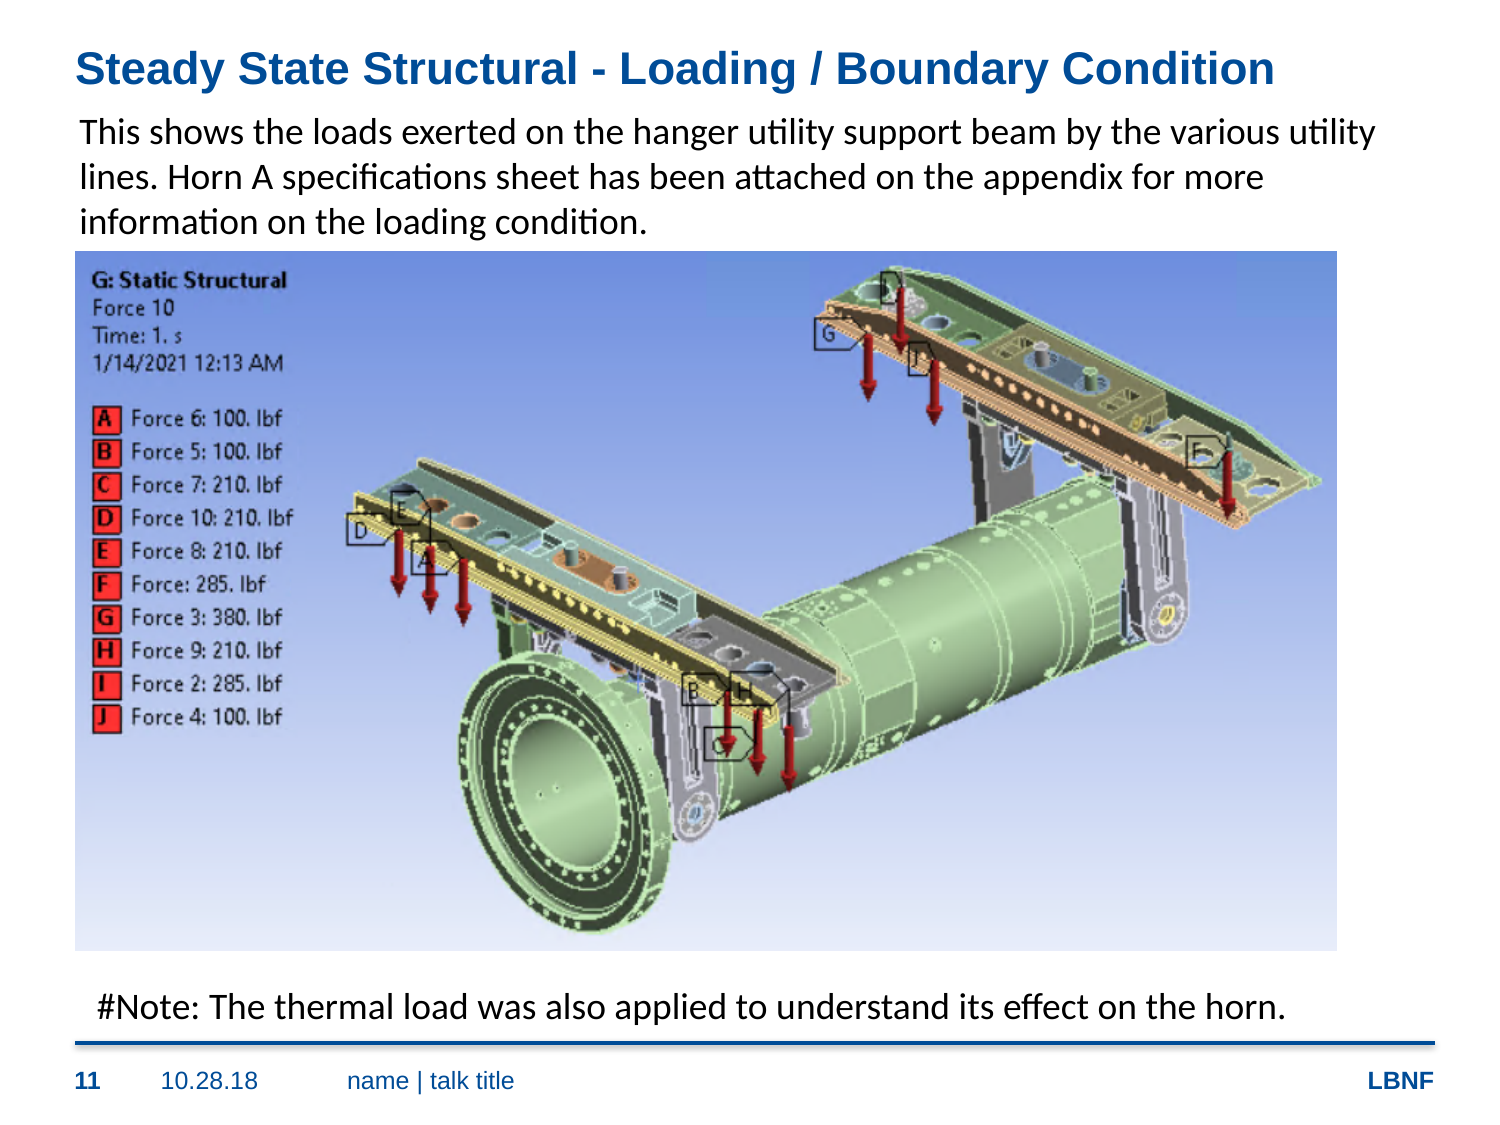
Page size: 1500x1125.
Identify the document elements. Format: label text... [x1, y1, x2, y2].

footer name | talk title [347, 1064, 1269, 1096]
text_box #Note: The thermal load was also applied to understand its effect on the horn. [82, 974, 1304, 1035]
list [74, 251, 1337, 951]
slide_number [161, 1064, 347, 1096]
text_box This shows the loads exerted on the hanger utility support beam by the various utility lines. Horn A specifications sheet has been attached on the appendix for more information on the loading condition. [64, 99, 1404, 250]
title Steady State Structural - Loading / Boundary Condition [75, 38, 1436, 129]
slide_number 11 [74, 1064, 161, 1096]
